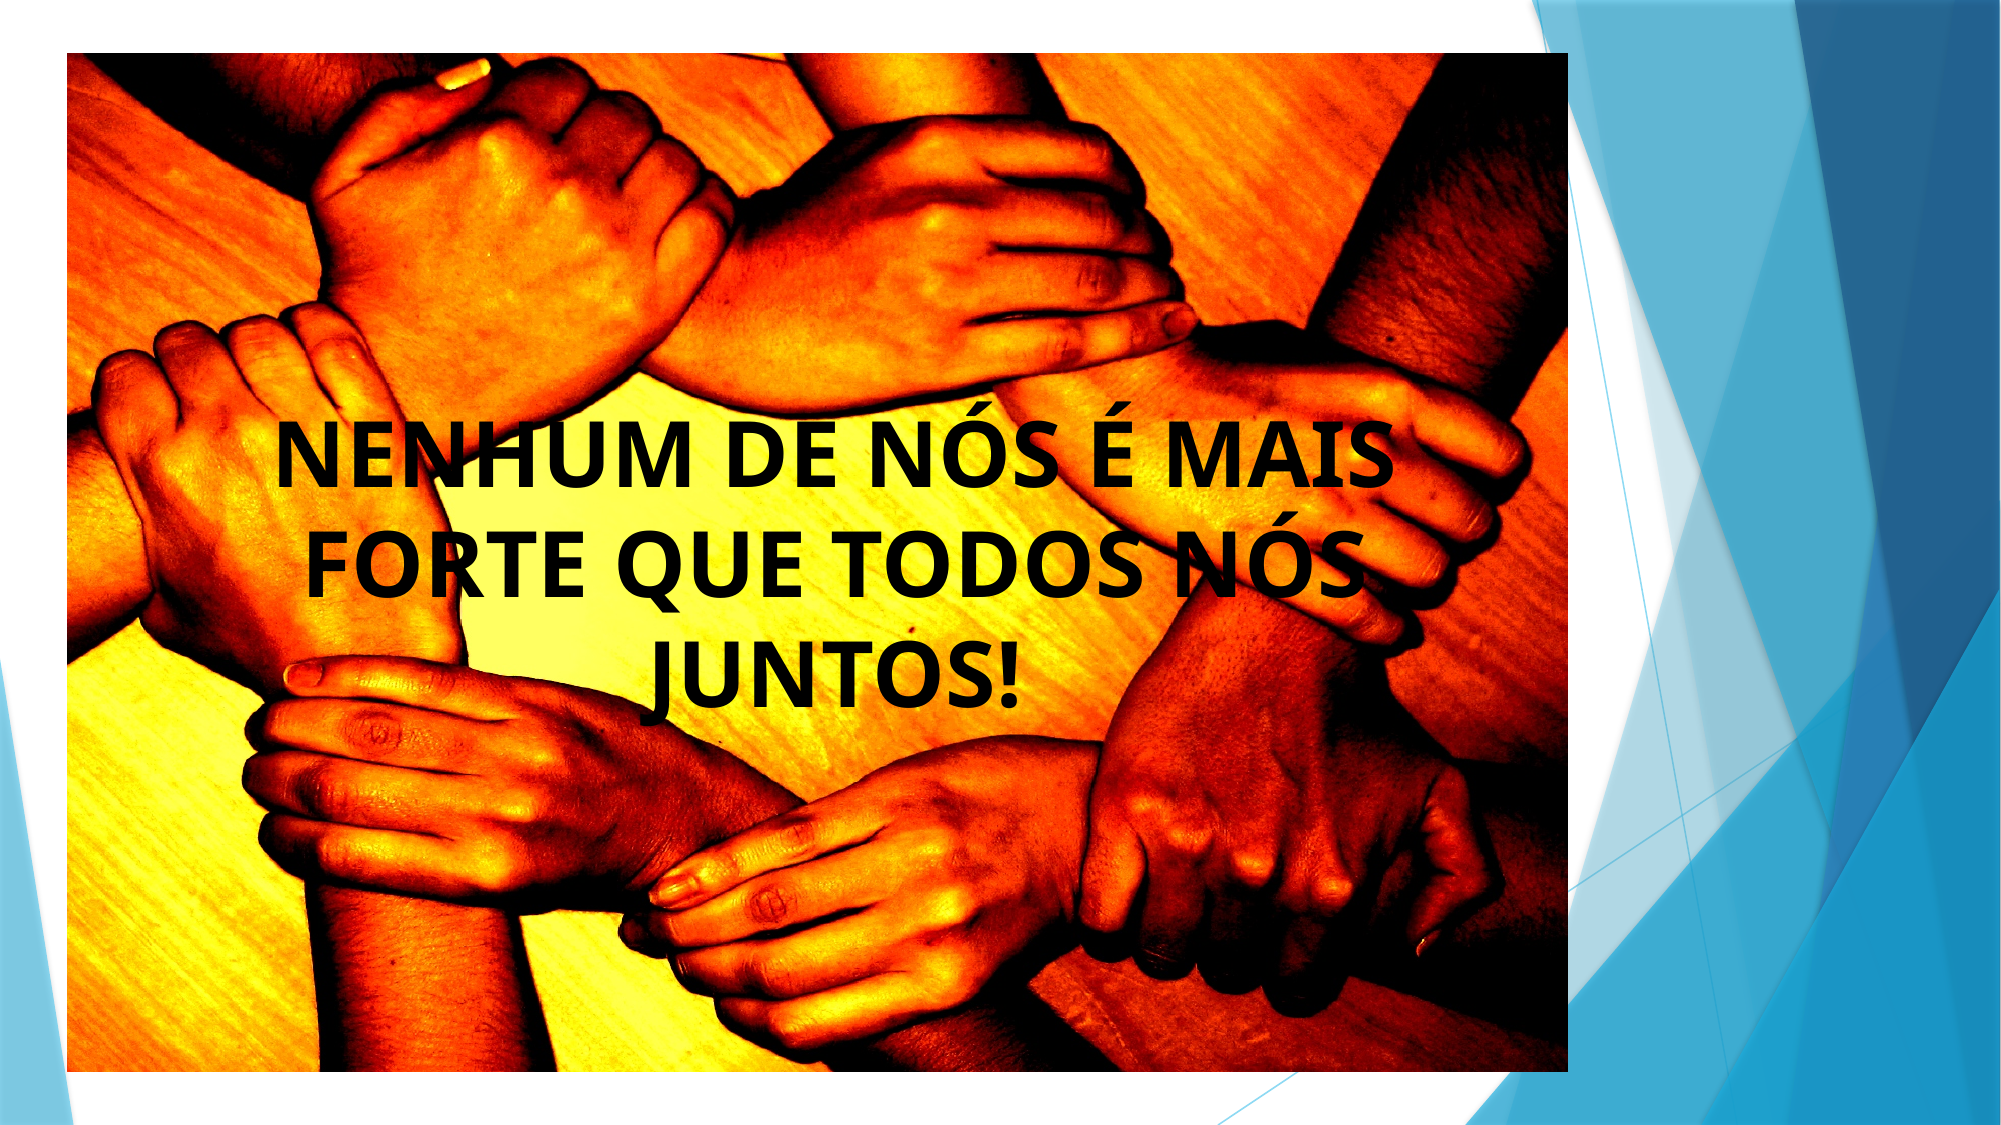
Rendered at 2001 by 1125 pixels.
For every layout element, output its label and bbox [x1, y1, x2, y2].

picture [66, 53, 1568, 1072]
